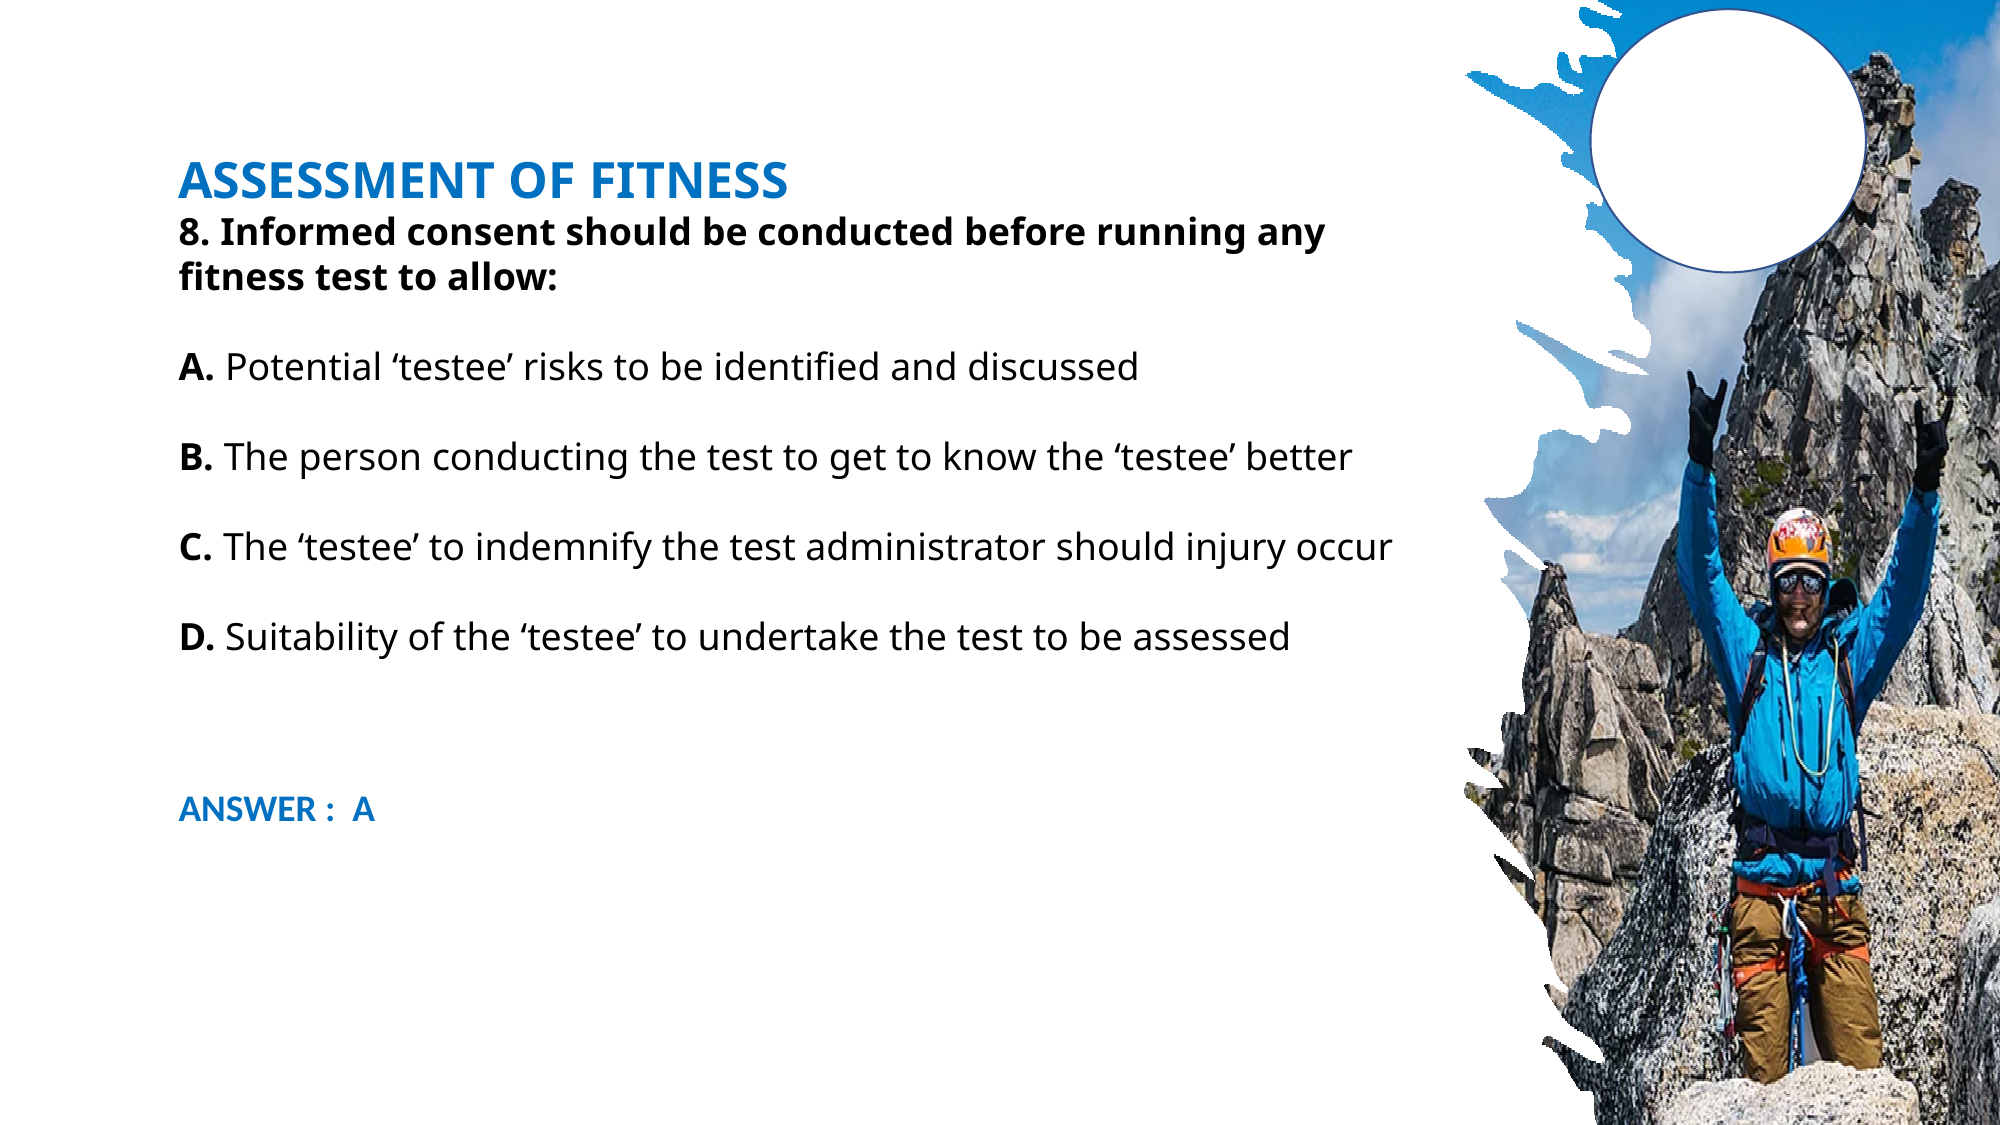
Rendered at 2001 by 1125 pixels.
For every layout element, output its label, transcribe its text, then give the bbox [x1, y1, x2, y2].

text_box ASSESSMENT OF FITNESS 8. Informed consent should be conducted before running any fitness test to allow: A. Potential ‘testee’ risks to be identified and discussed B. The person conducting the test to get to know the ‘testee’ better C. The ‘testee’ to indemnify the test administrator should injury occur D. Suitability of the ‘testee’ to undertake the test to be assessed [163, 140, 1415, 711]
text_box ANSWER : A [163, 776, 580, 837]
picture [1456, 0, 2000, 1125]
